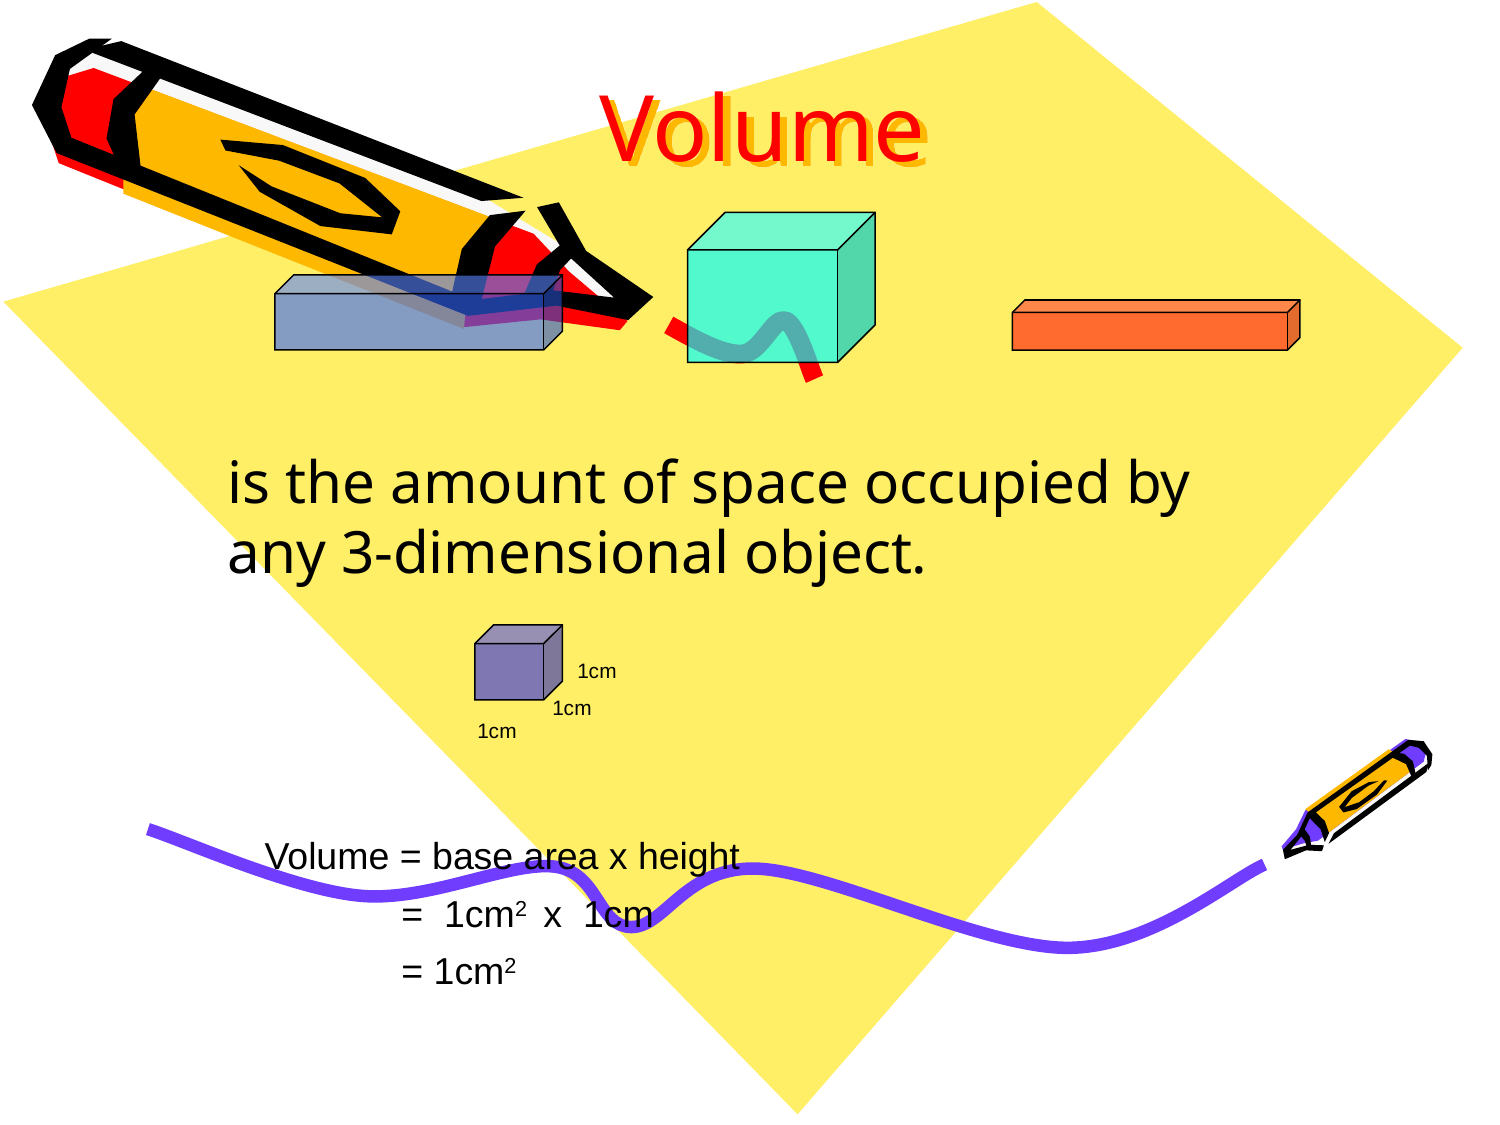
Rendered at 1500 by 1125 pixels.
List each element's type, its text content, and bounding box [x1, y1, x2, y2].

text_box [474, 624, 563, 700]
text_box 1cm [462, 709, 550, 750]
text_box [274, 274, 563, 350]
text_box [1012, 299, 1300, 351]
text_box 1cm [562, 650, 650, 690]
subtitle is the amount of space occupied by any 3-dimensional object. [212, 437, 1263, 638]
text_box Volume = base area x height = 1cm2 x 1cm = 1cm2 [249, 824, 938, 1000]
title Volume [125, 50, 1400, 188]
text_box 1cm [537, 687, 625, 728]
text_box [687, 212, 876, 363]
